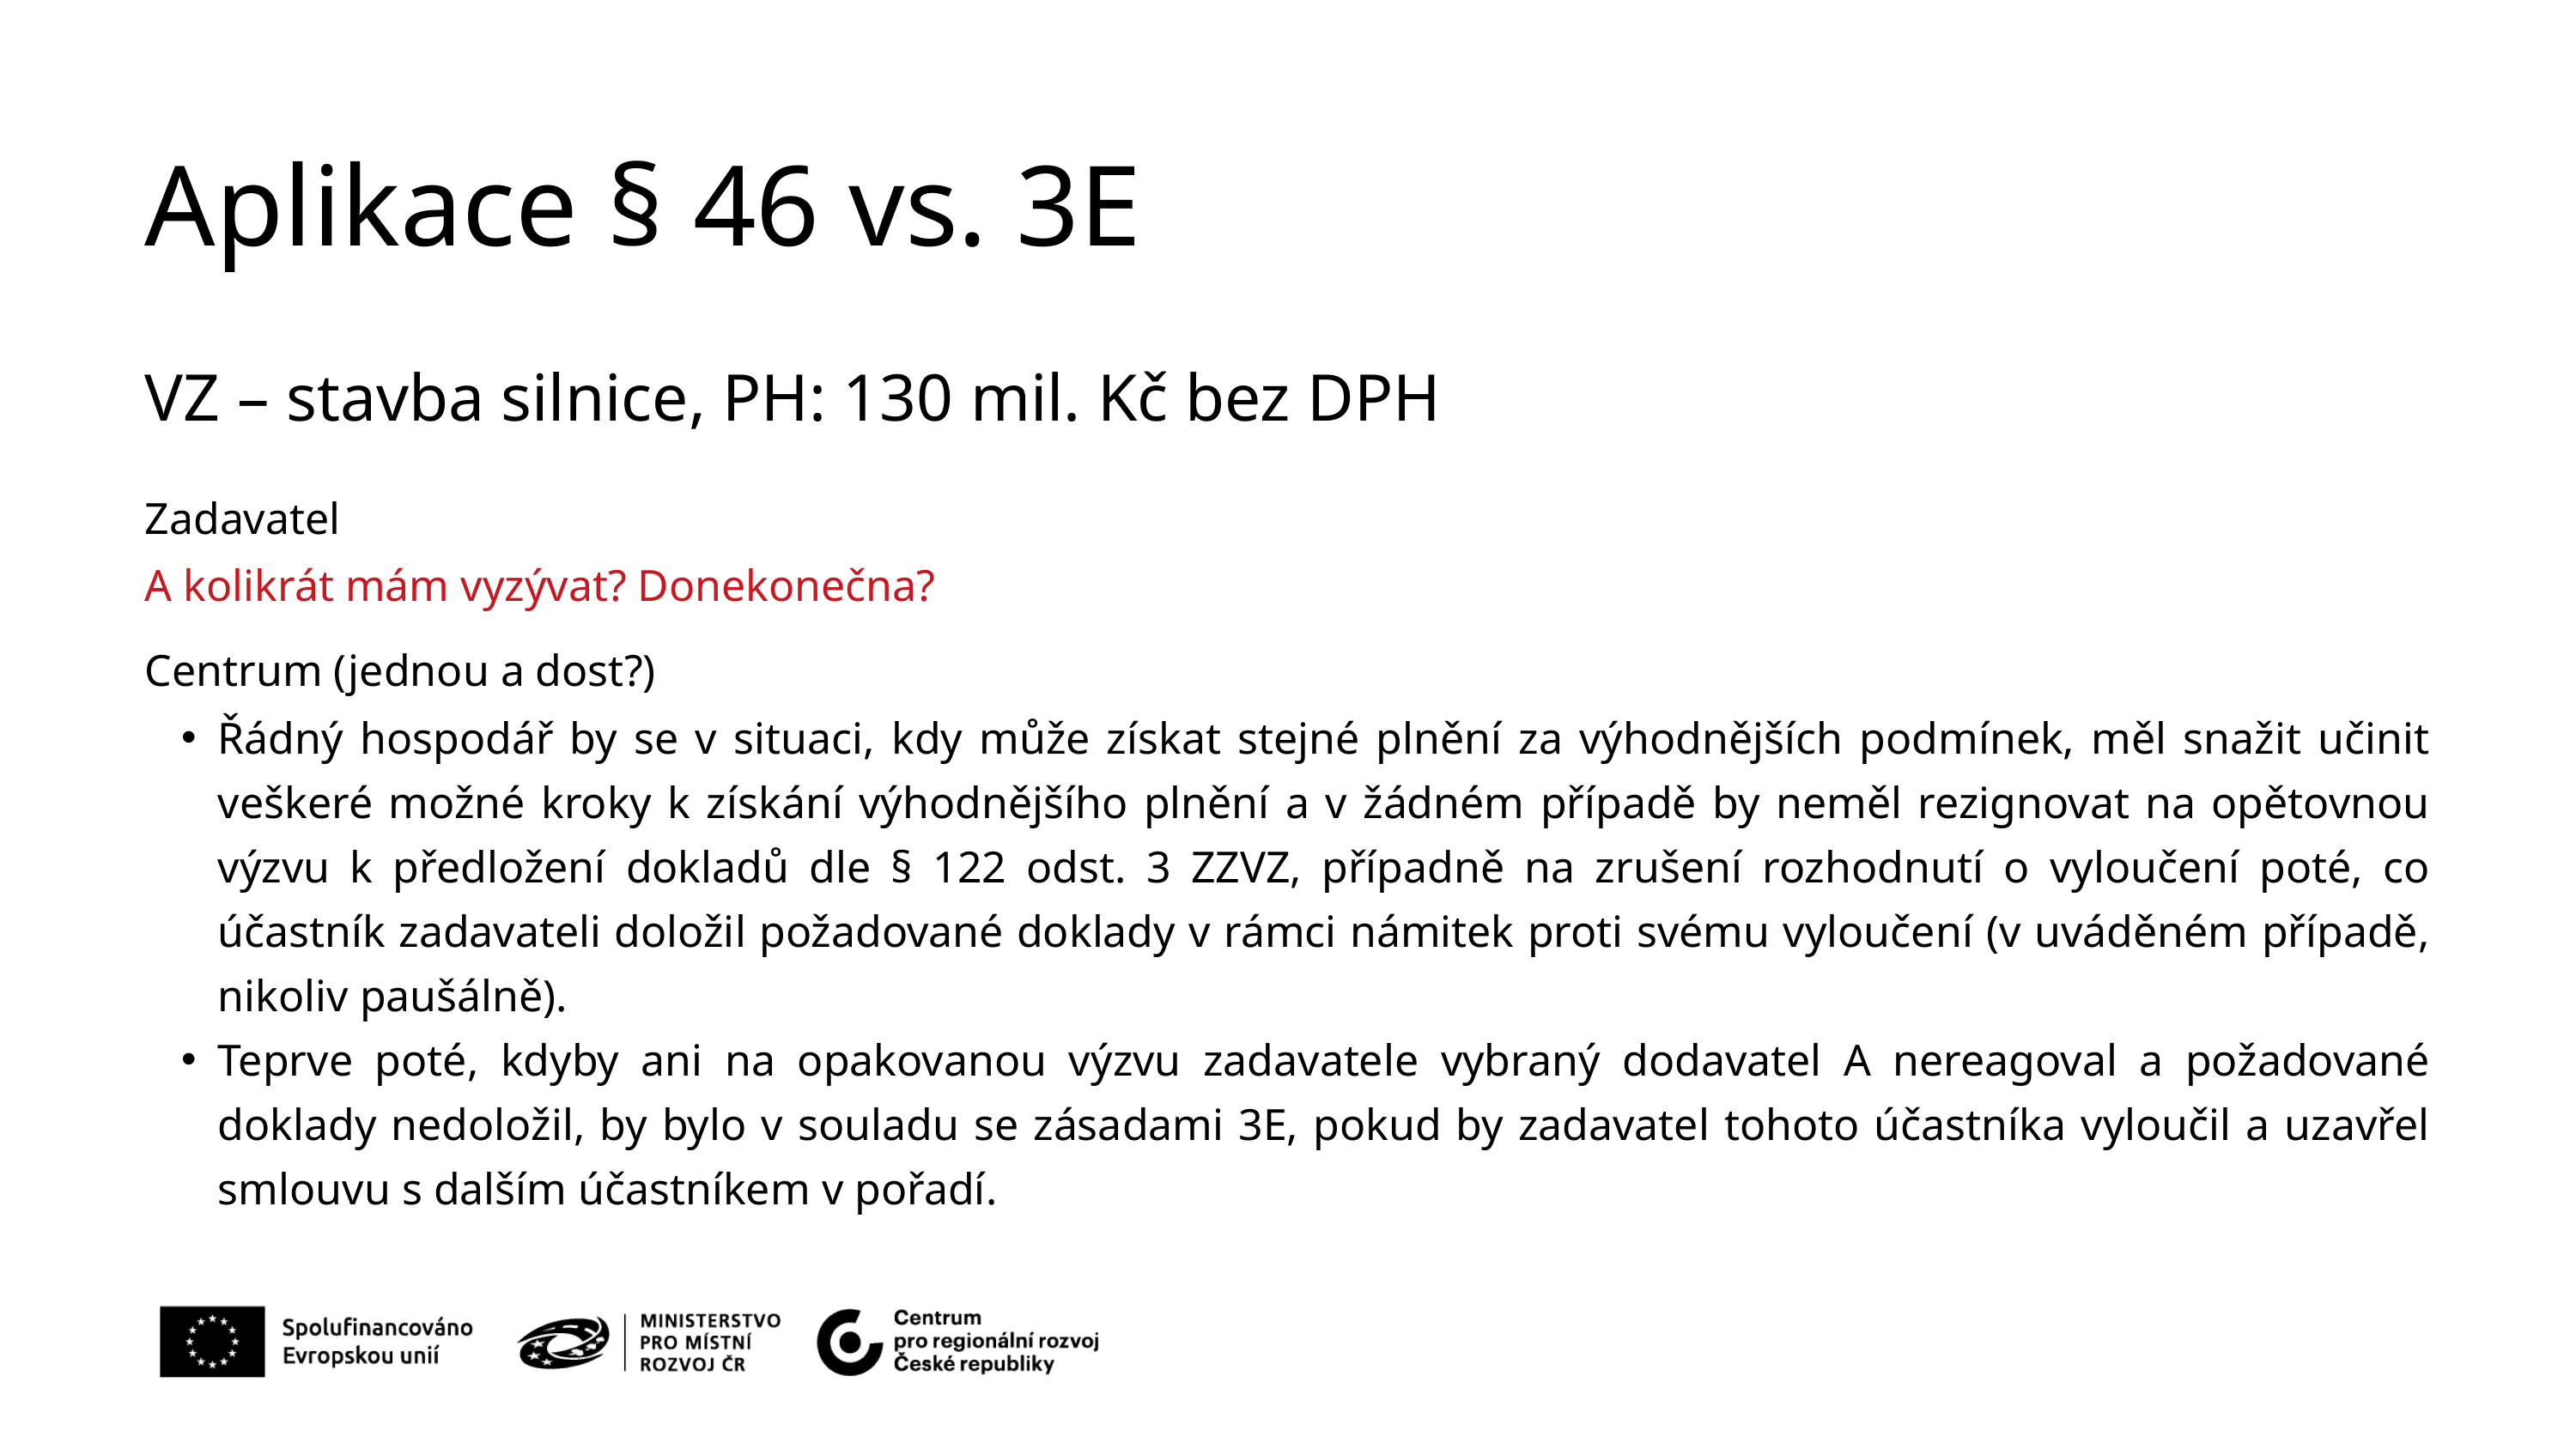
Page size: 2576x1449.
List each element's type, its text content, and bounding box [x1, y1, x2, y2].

text_box Zadavatel [144, 491, 2432, 543]
text_box Řádný hospodář by se v situaci, kdy může získat stejné plnění za výhodnějších podmínek, měl snažit učinit veškeré možné kroky k získání výhodnějšího plnění a v žádném případě by neměl rezignovat na opětovnou výzvu k předložení dokladů dle § 122 odst. 3 ZZVZ, případně na zrušení rozhodnutí o vyloučení poté, co účastník zadavateli doložil požadované doklady v rámci námitek proti svému vyloučení (v uváděném případě, nikoliv paušálně). Teprve poté, kdyby ani na opakovanou výzvu zadavatele vybraný dodavatel A nereagoval a požadované doklady nedoložil, by bylo v souladu se zásadami 3E, pokud by zadavatel tohoto účastníka vyloučil a uzavřel smlouvu s dalším účastníkem v pořadí. [144, 698, 2432, 1214]
text_box VZ – stavba silnice, PH: 130 mil. Kč bez DPH [144, 356, 2432, 434]
text_box Centrum (jednou a dost?) [144, 643, 2432, 695]
text_box [158, 1304, 1099, 1379]
text_box Aplikace § 46 vs. 3E [144, 135, 2136, 269]
text_box A kolikrát mám vyzývat? Donekonečna? [144, 545, 2432, 610]
